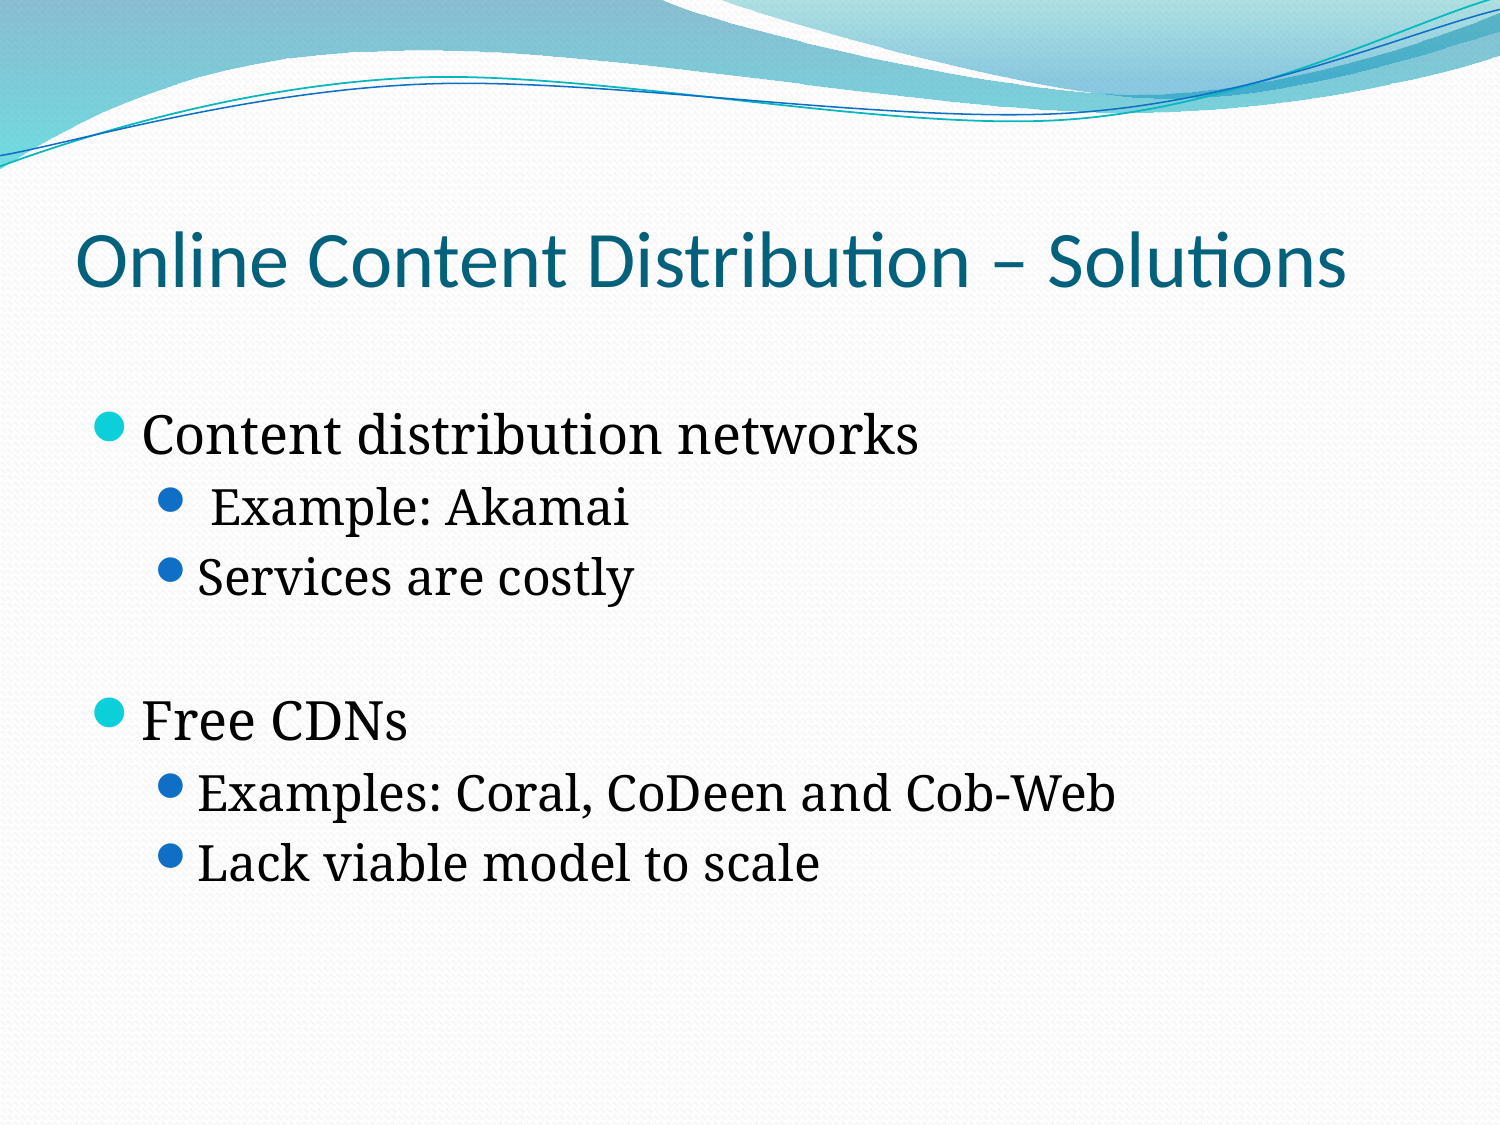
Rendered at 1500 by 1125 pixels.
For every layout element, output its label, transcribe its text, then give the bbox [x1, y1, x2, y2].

title Online Content Distribution – Solutions [74, 115, 1426, 304]
list Content distribution networks Example: Akamai Services are costly Free CDNs Examples: Coral, CoDeen and Cob-Web Lack viable model to scale [74, 317, 1426, 1038]
